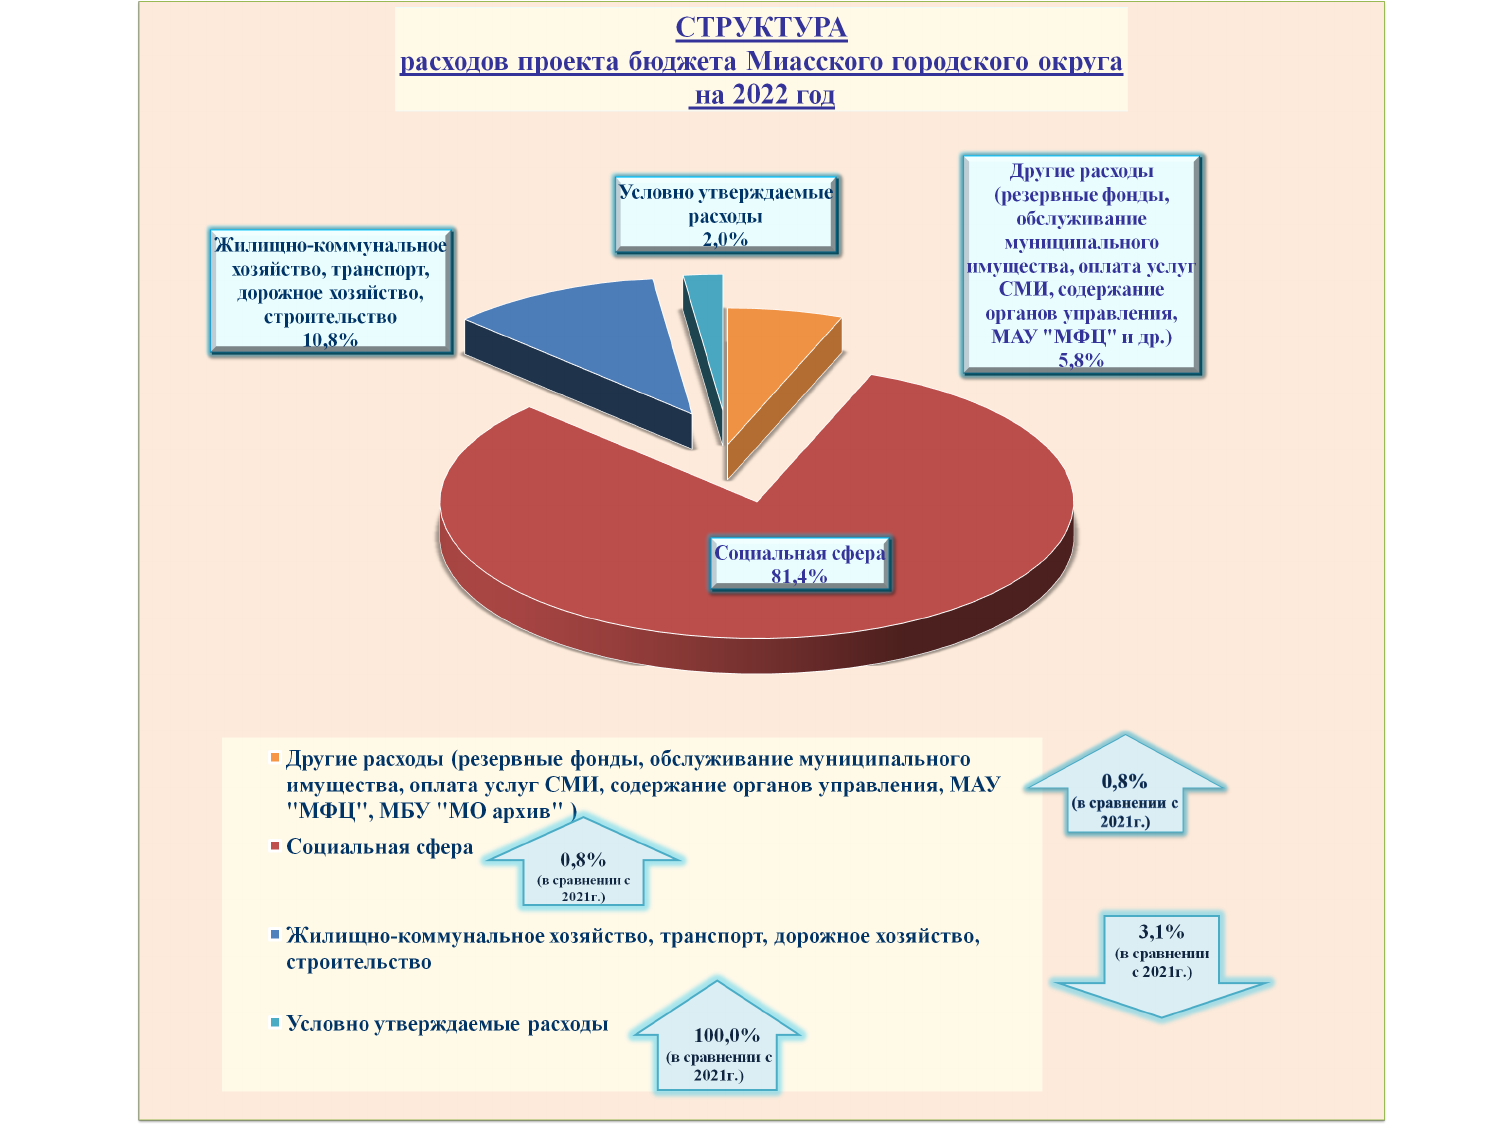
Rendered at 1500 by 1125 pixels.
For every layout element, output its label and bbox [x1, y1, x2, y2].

picture [135, 0, 1388, 1125]
